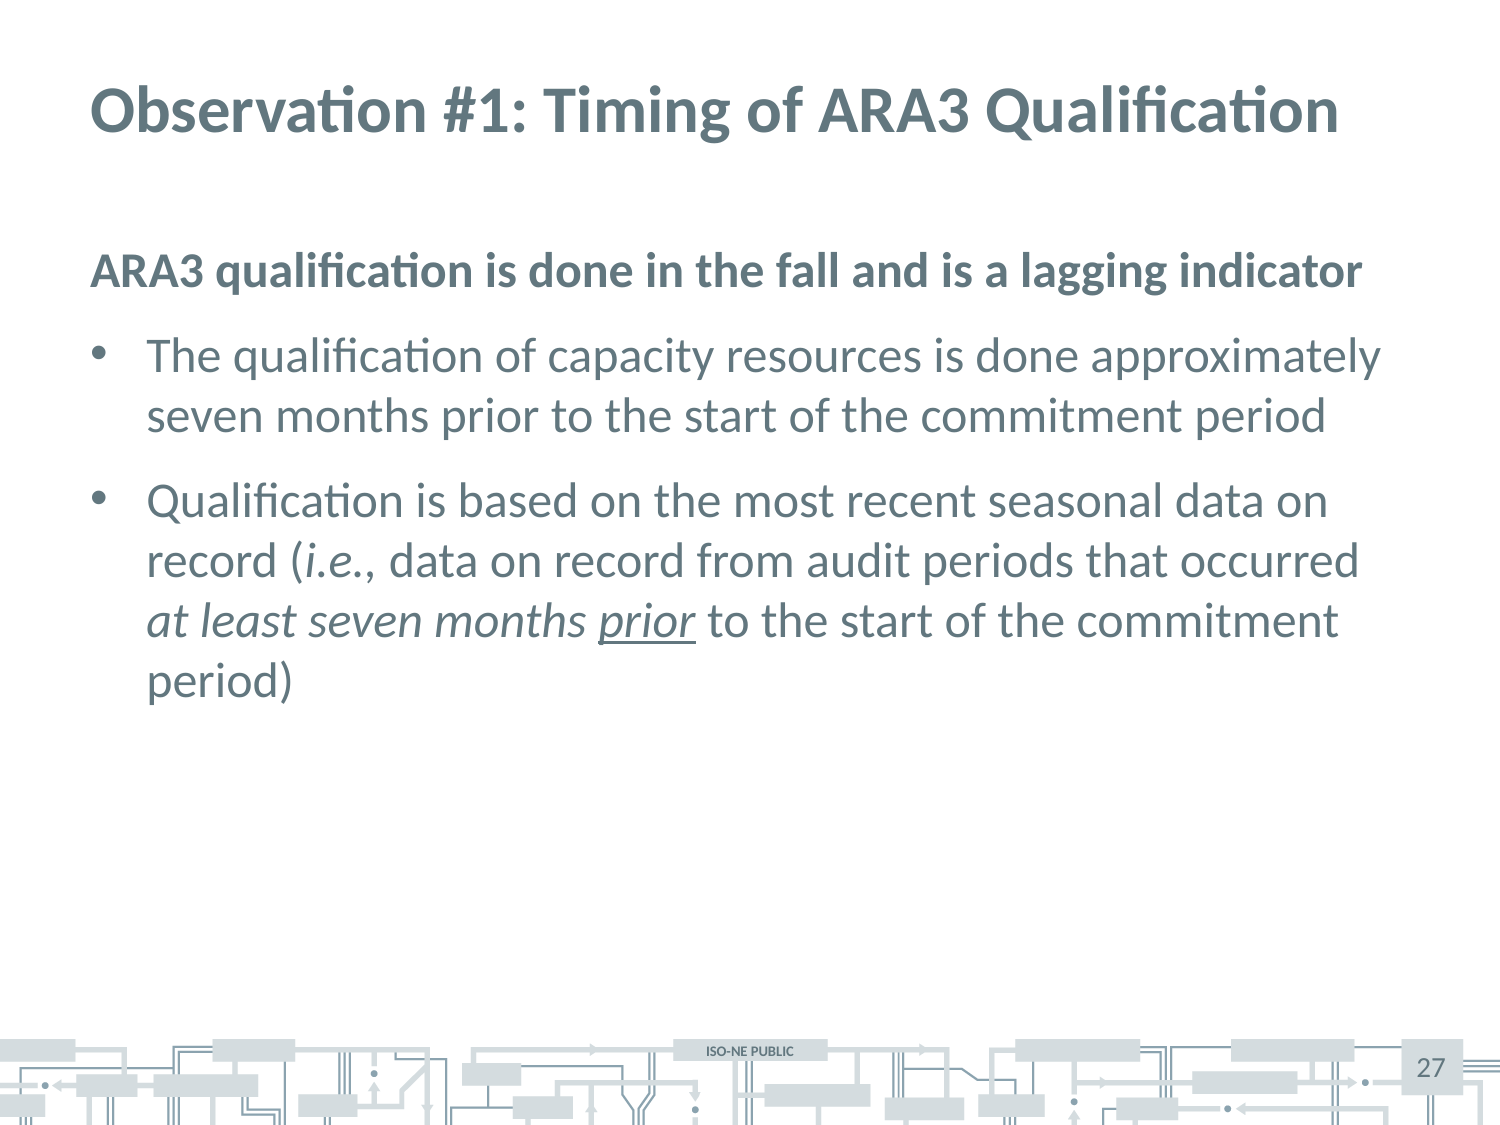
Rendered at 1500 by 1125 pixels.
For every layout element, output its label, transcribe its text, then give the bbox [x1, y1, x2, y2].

slide_number 27 [1400, 1044, 1463, 1088]
title Observation #1: Timing of ARA3 Qualification [75, 12, 1425, 200]
picture [0, 1031, 1500, 1125]
list ARA3 qualification is done in the fall and is a lagging indicator The qualification of capacity resources is done approximately seven months prior to the start of the commitment period Qualification is based on the most recent seasonal data on record (i.e., data on record from audit periods that occurred at least seven months prior to the start of the commitment period) [75, 229, 1425, 1020]
